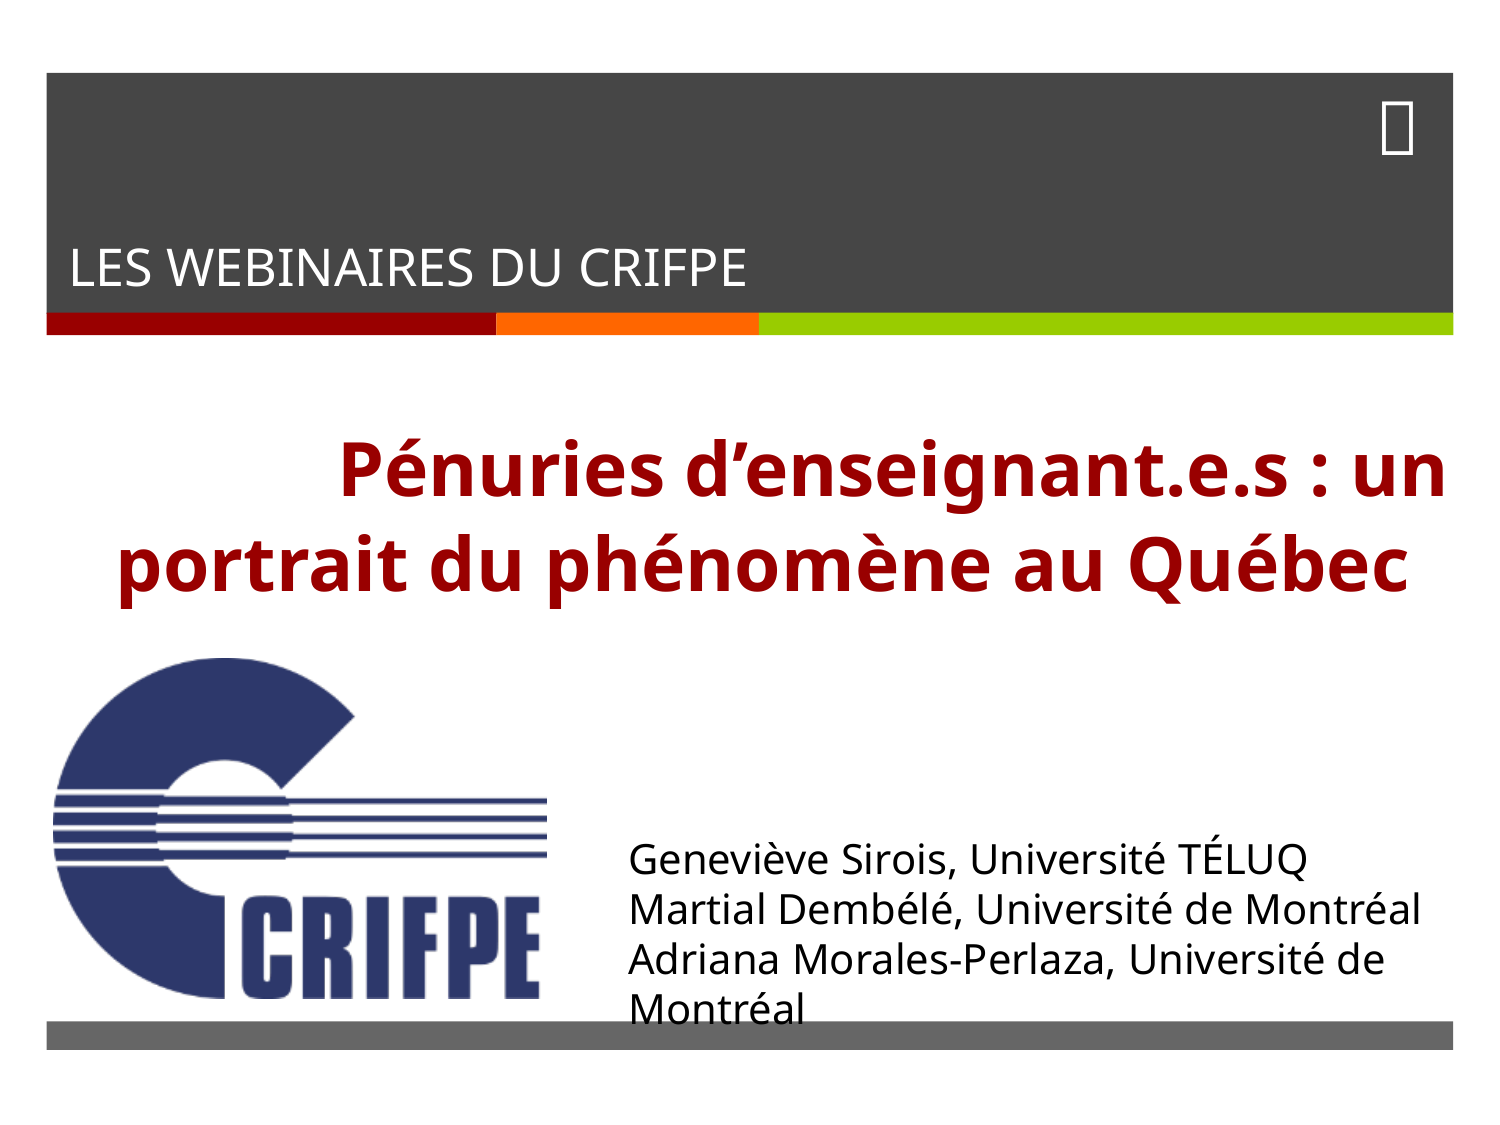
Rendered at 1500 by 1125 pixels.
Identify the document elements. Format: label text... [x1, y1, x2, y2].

text_box Geneviève Sirois, Université TÉLUQ Martial Dembélé, Université de Montréal Adriana Morales-Perlaza, Université de Montréal [613, 775, 1500, 1041]
picture [52, 657, 548, 1000]
title Pénuries d’enseignant.e.s : un portrait du phénomène au Québec [35, 349, 1465, 615]
text_box LES WEBINAIRES DU CRIFPE [53, 227, 875, 305]
